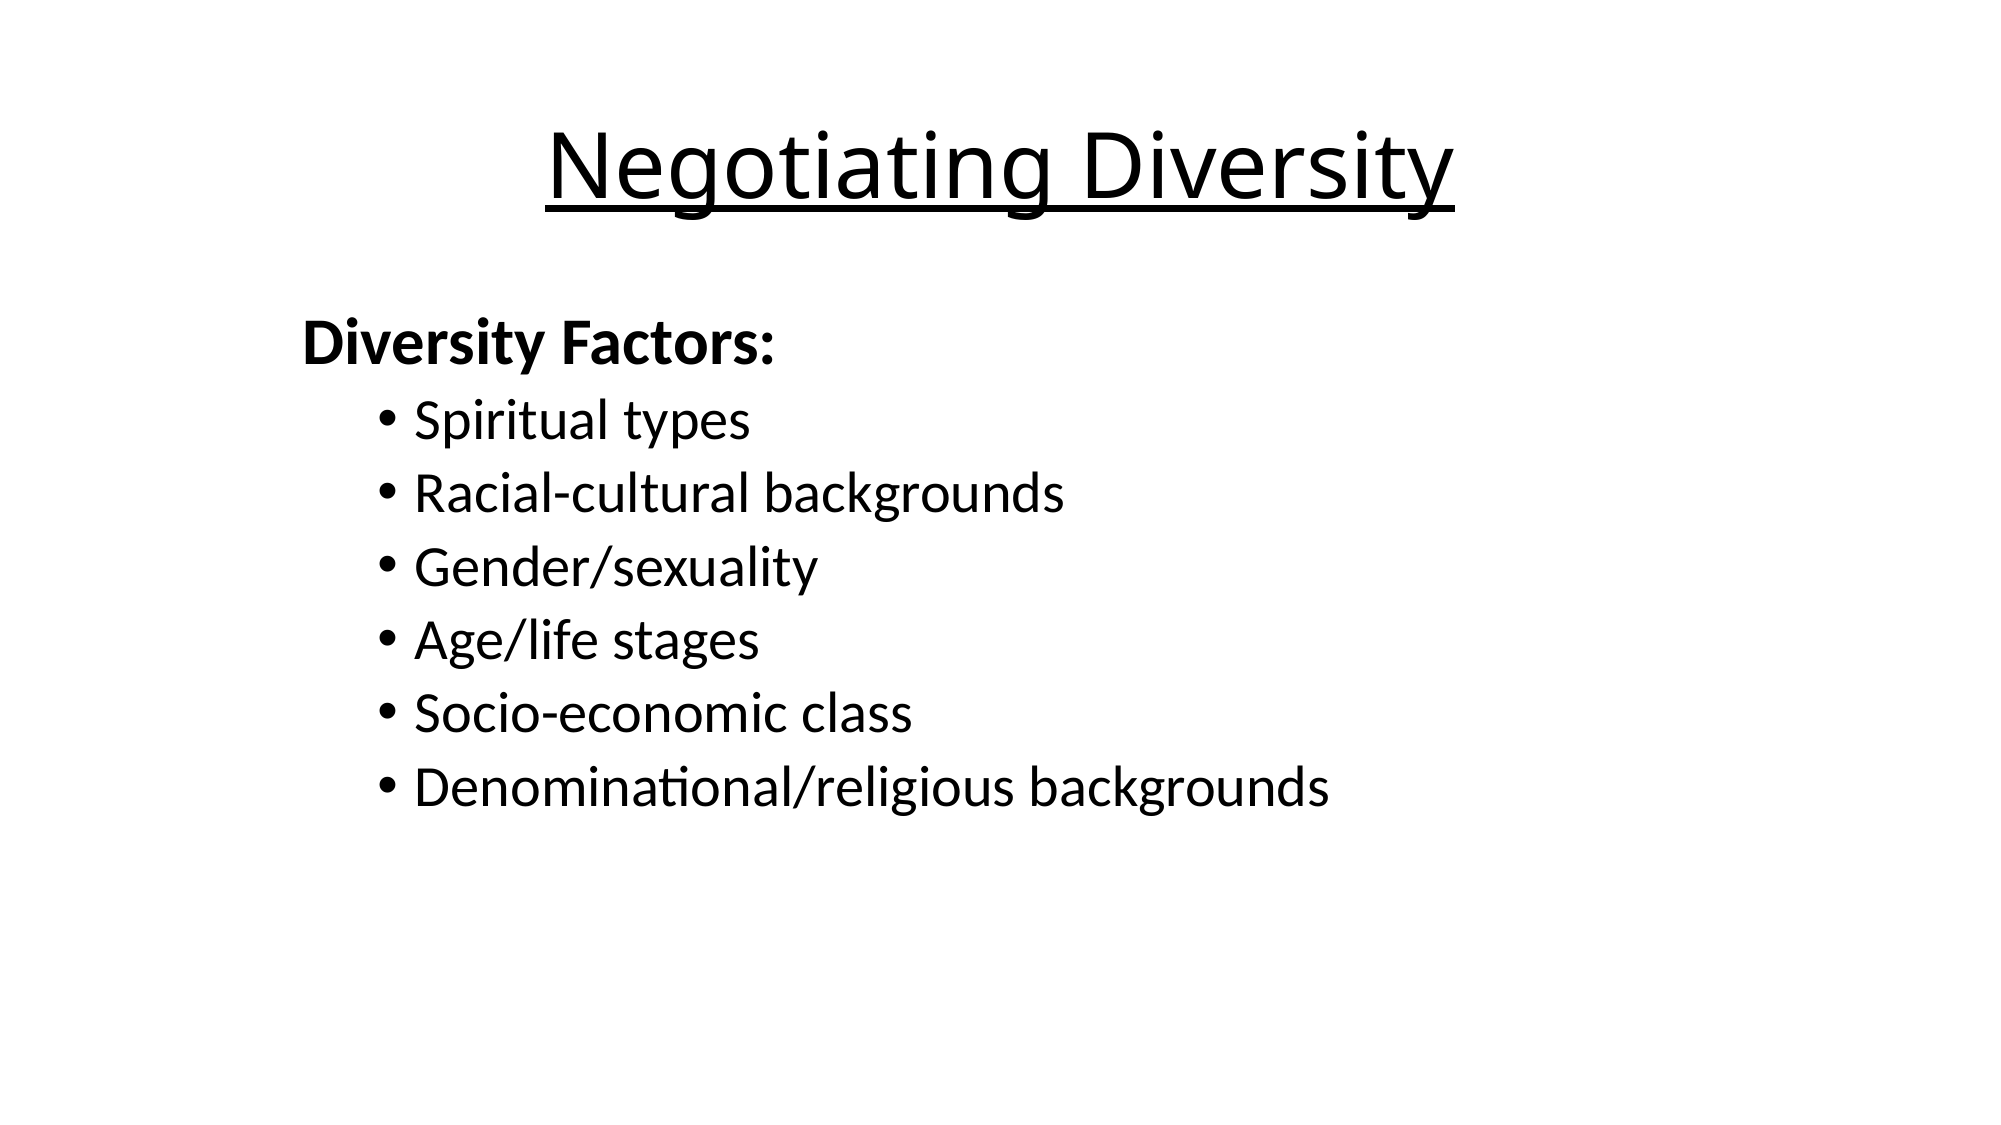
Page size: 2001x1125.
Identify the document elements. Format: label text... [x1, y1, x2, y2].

list Diversity Factors: Spiritual types Racial-cultural backgrounds Gender/sexuality Age/life stages Socio-economic class Denominational/religious backgrounds [137, 299, 1863, 1014]
title Negotiating Diversity [137, 59, 1863, 278]
